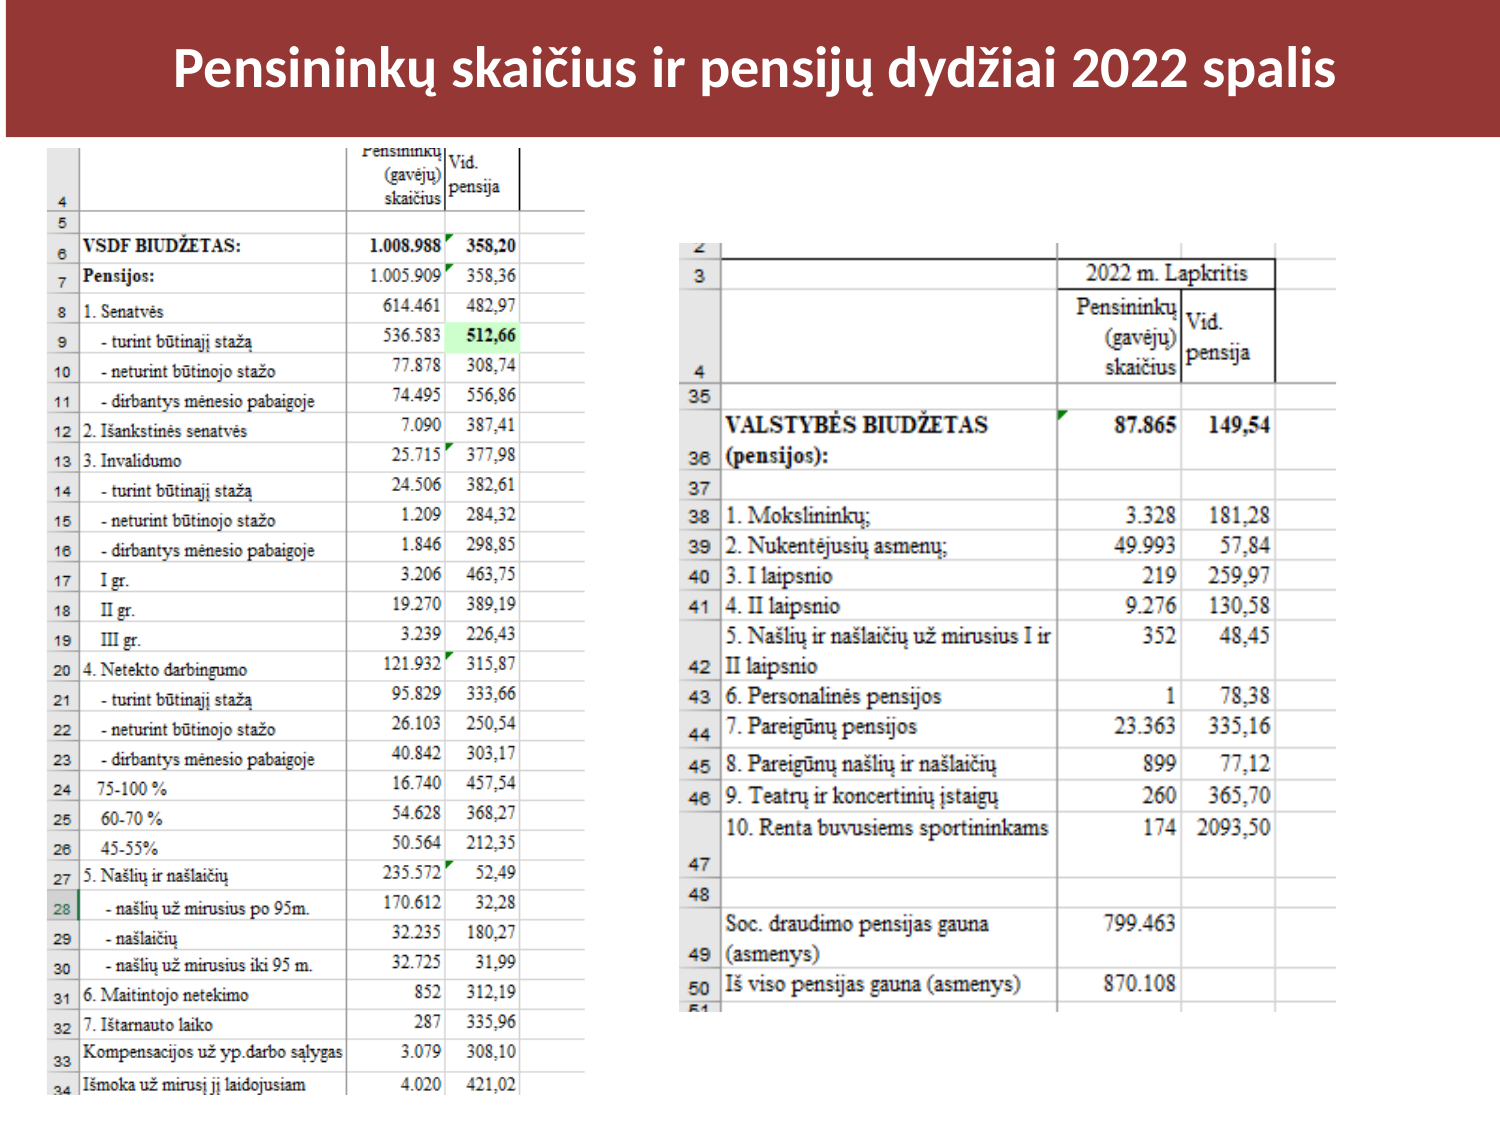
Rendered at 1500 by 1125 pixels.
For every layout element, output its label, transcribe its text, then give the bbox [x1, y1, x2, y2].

picture [46, 147, 585, 1095]
title Pensininkų skaičius ir pensijų dydžiai 2022 spalis [5, 0, 1500, 138]
picture [678, 243, 1337, 1012]
